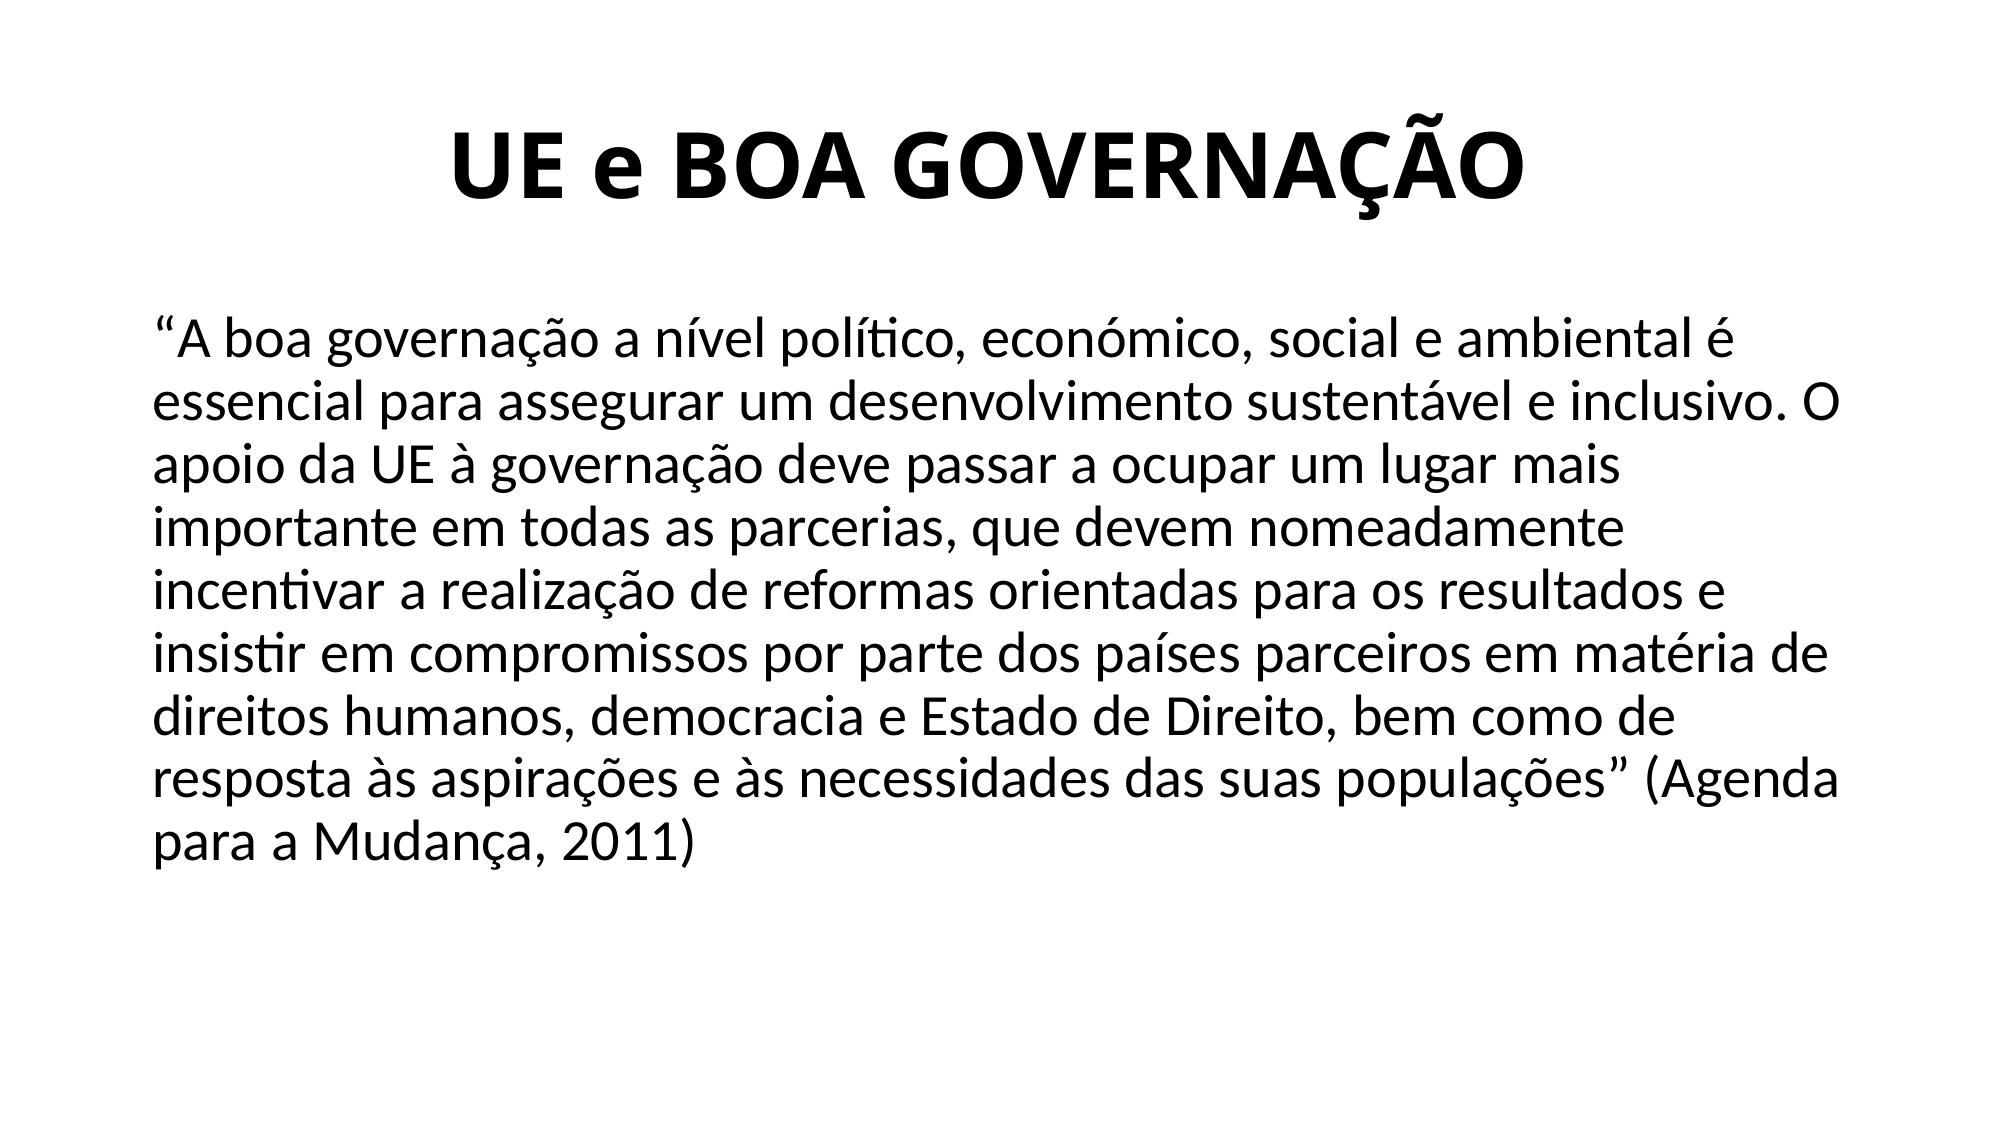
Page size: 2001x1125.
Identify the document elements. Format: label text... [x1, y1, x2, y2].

list “A boa governação a nível político, económico, social e ambiental é essencial para assegurar um desenvolvimento sustentável e inclusivo. O apoio da UE à governação deve passar a ocupar um lugar mais importante em todas as parcerias, que devem nomeadamente incentivar a realização de reformas orientadas para os resultados e insistir em compromissos por parte dos países parceiros em matéria de direitos humanos, democracia e Estado de Direito, bem como de resposta às aspirações e às necessidades das suas populações” (Agenda para a Mudança, 2011) [137, 299, 1863, 1014]
title UE e BOA GOVERNAÇÃO [137, 59, 1863, 278]
